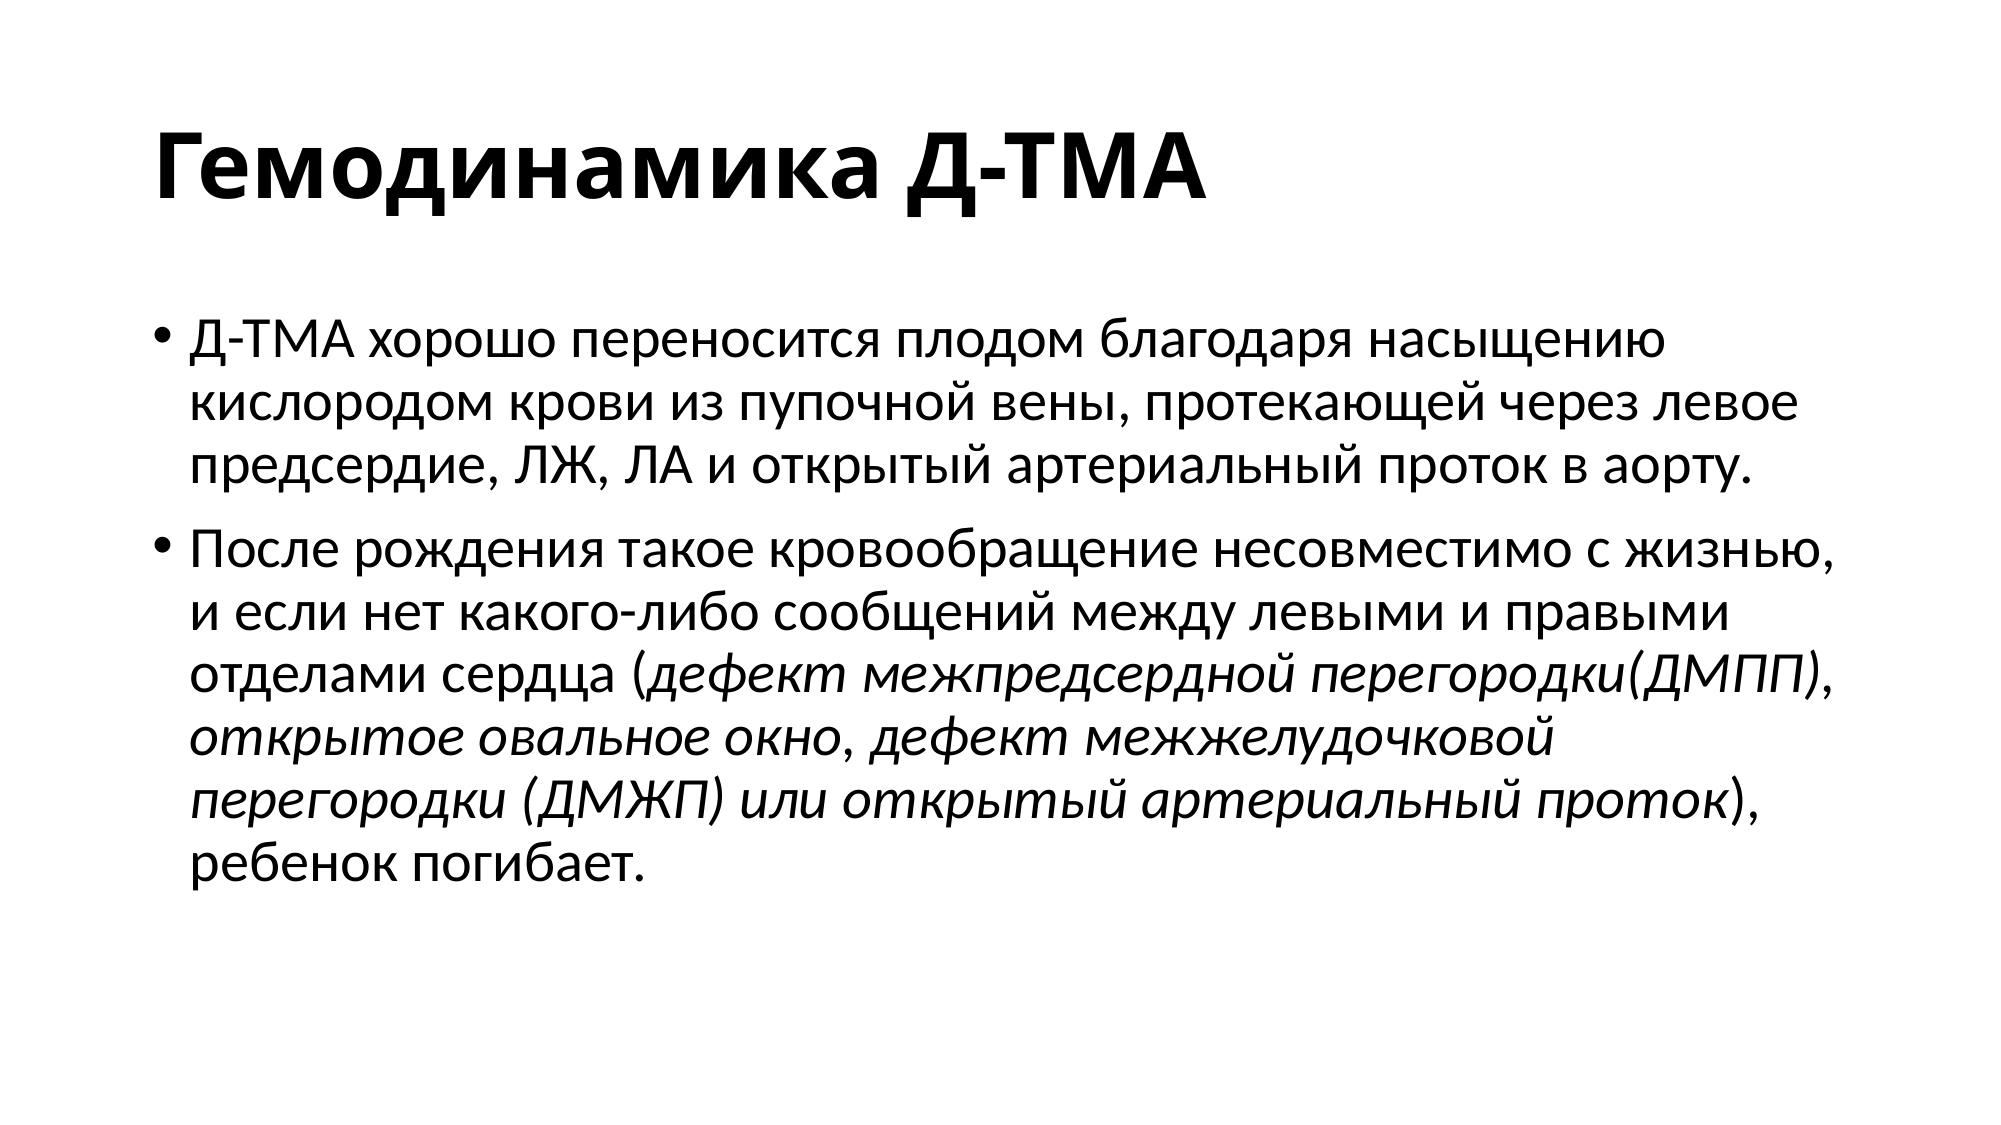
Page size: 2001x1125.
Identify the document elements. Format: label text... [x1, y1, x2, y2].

list Д-ТМА хорошо переносится плодом благодаря насыщению кислородом крови из пупочной вены, протекающей через левое предсердие, ЛЖ, ЛА и открытый артериальный проток в аорту. После рождения такое кровообращение несовместимо с жизнью, и если нет какого-либо сообщений между левыми и правыми отделами сердца (дефект межпредсердной перегородки(ДМПП), открытое овальное окно, дефект межжелудочковой перегородки (ДМЖП) или открытый артериальный проток), ребенок погибает. [137, 299, 1863, 1014]
title Гемодинамика Д-ТМА [137, 59, 1863, 278]
